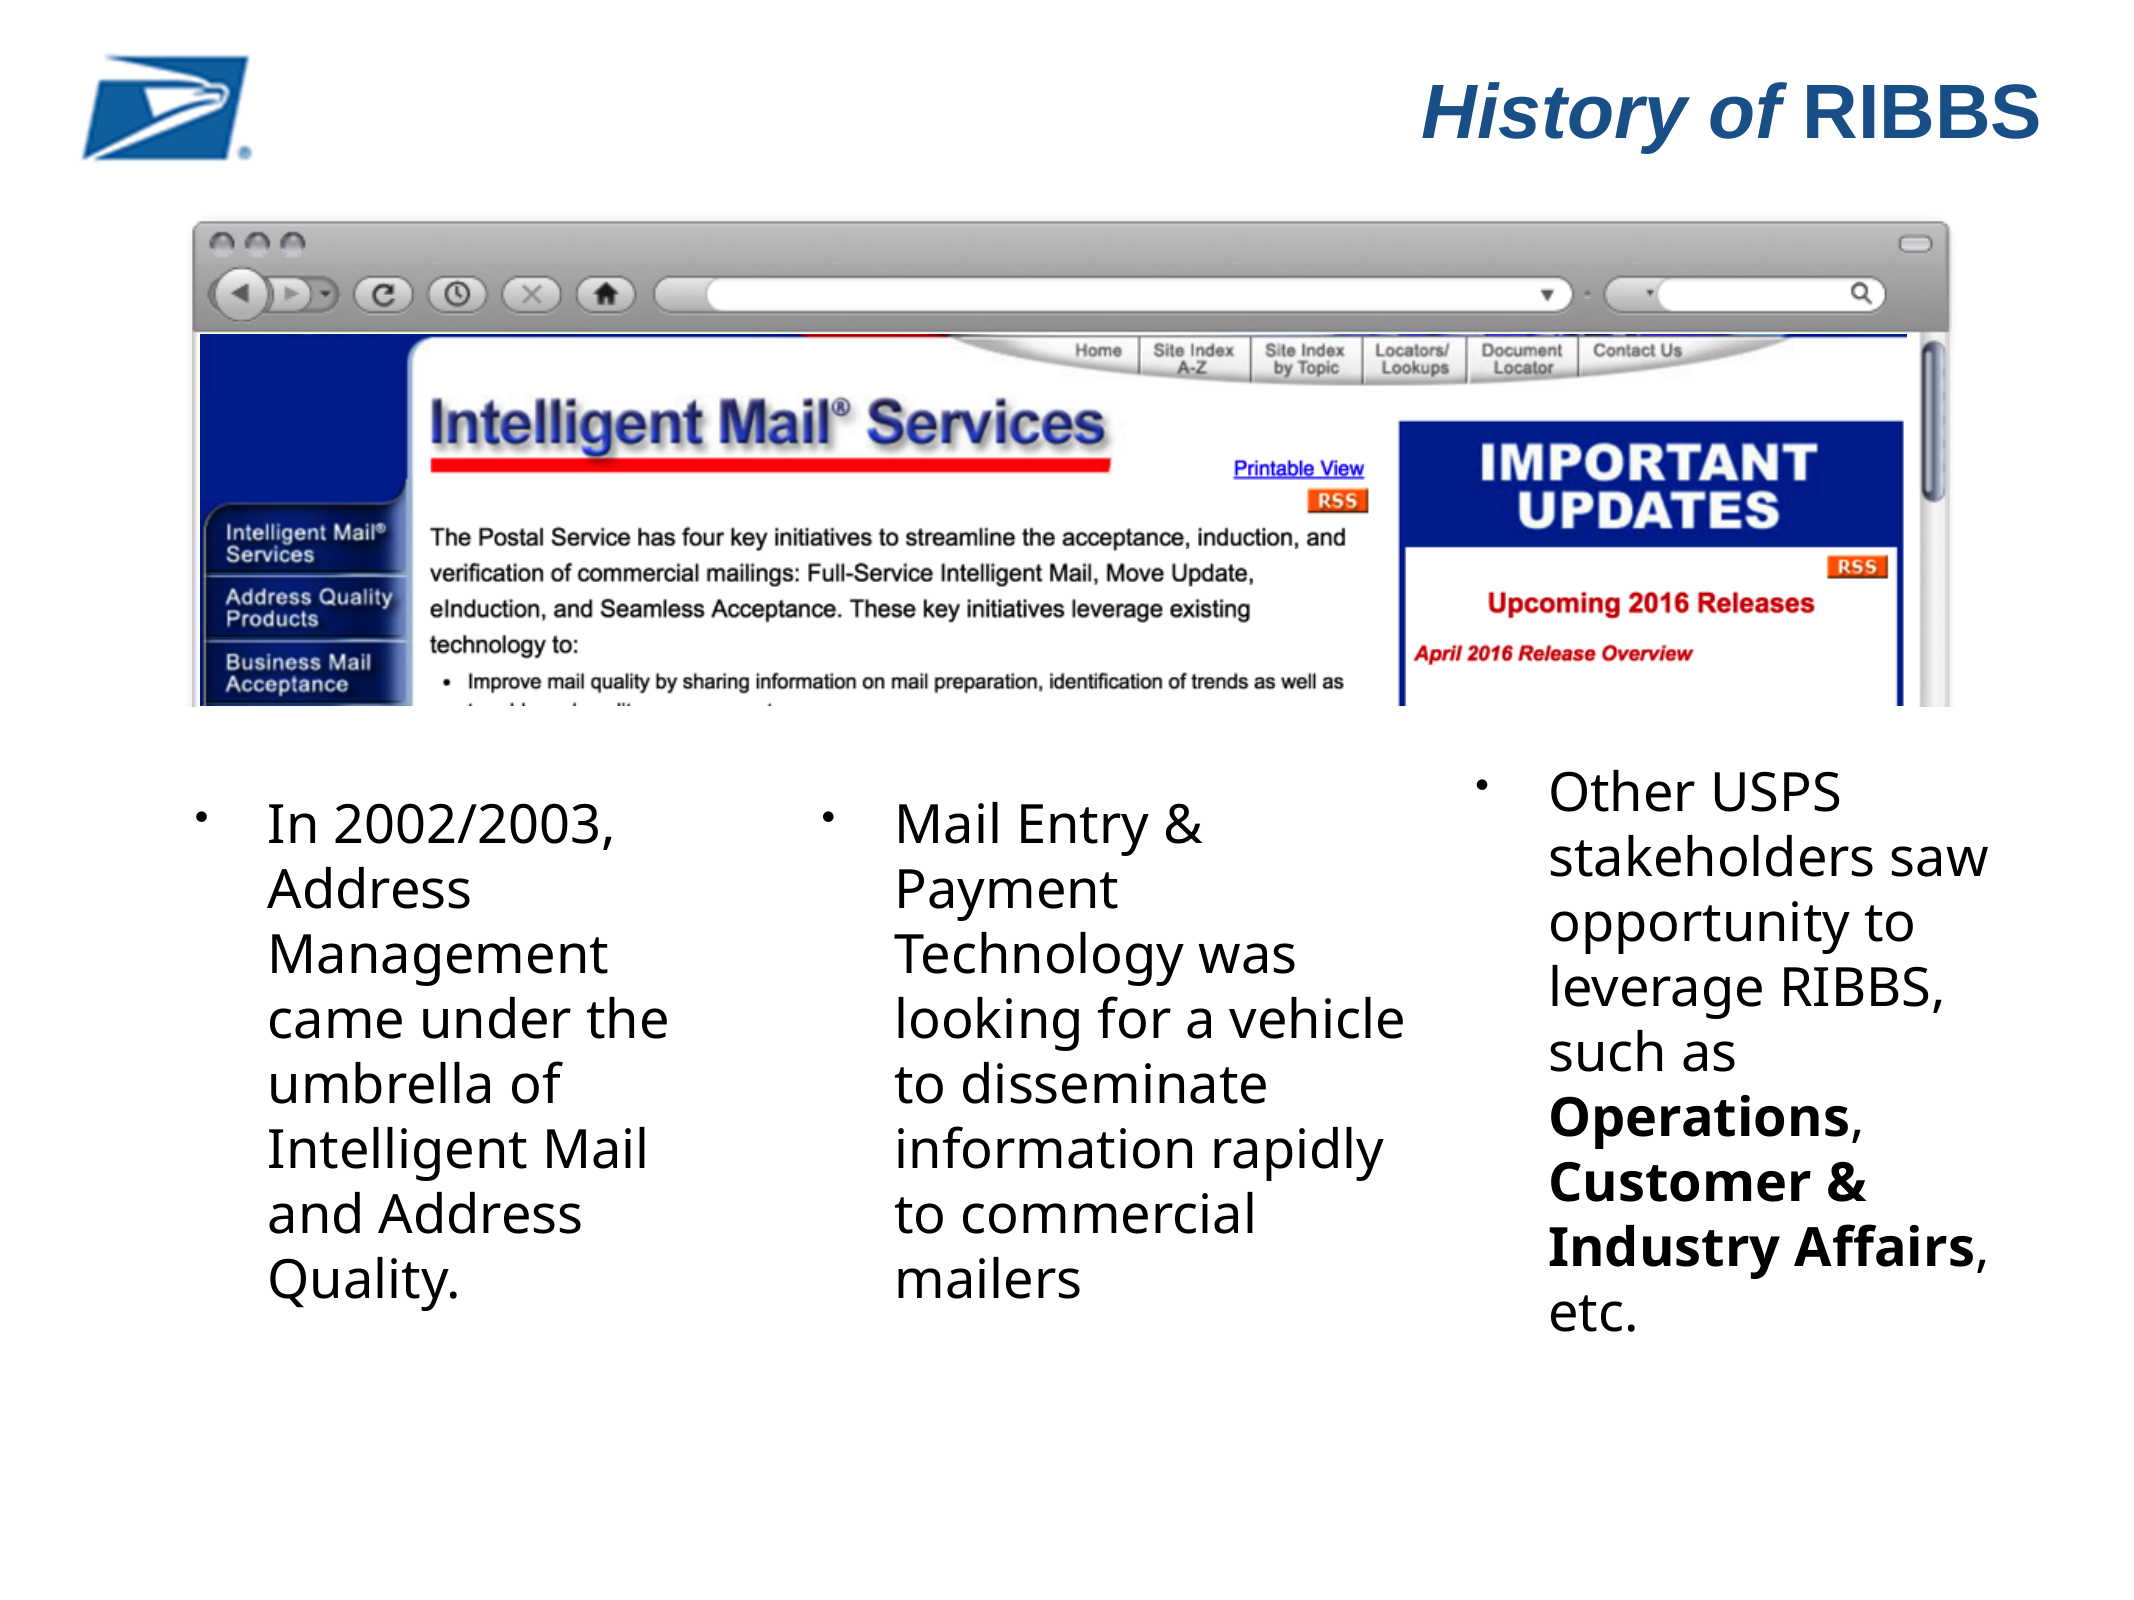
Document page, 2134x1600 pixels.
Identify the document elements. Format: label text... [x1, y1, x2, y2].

text_box Mail Entry & Payment Technology was looking for a vehicle to disseminate information rapidly to commercial mailers [813, 781, 1417, 1318]
picture [51, 35, 275, 189]
text_box History of RIBBS [1413, 53, 2051, 163]
text_box Other USPS stakeholders saw opportunity to leverage RIBBS, such as Operations, Customer & Industry Affairs, etc. [1467, 748, 2070, 1351]
text_box In 2002/2003, Address Management came under the umbrella of Intelligent Mail and Address Quality. [186, 781, 763, 1318]
picture [162, 191, 1984, 707]
